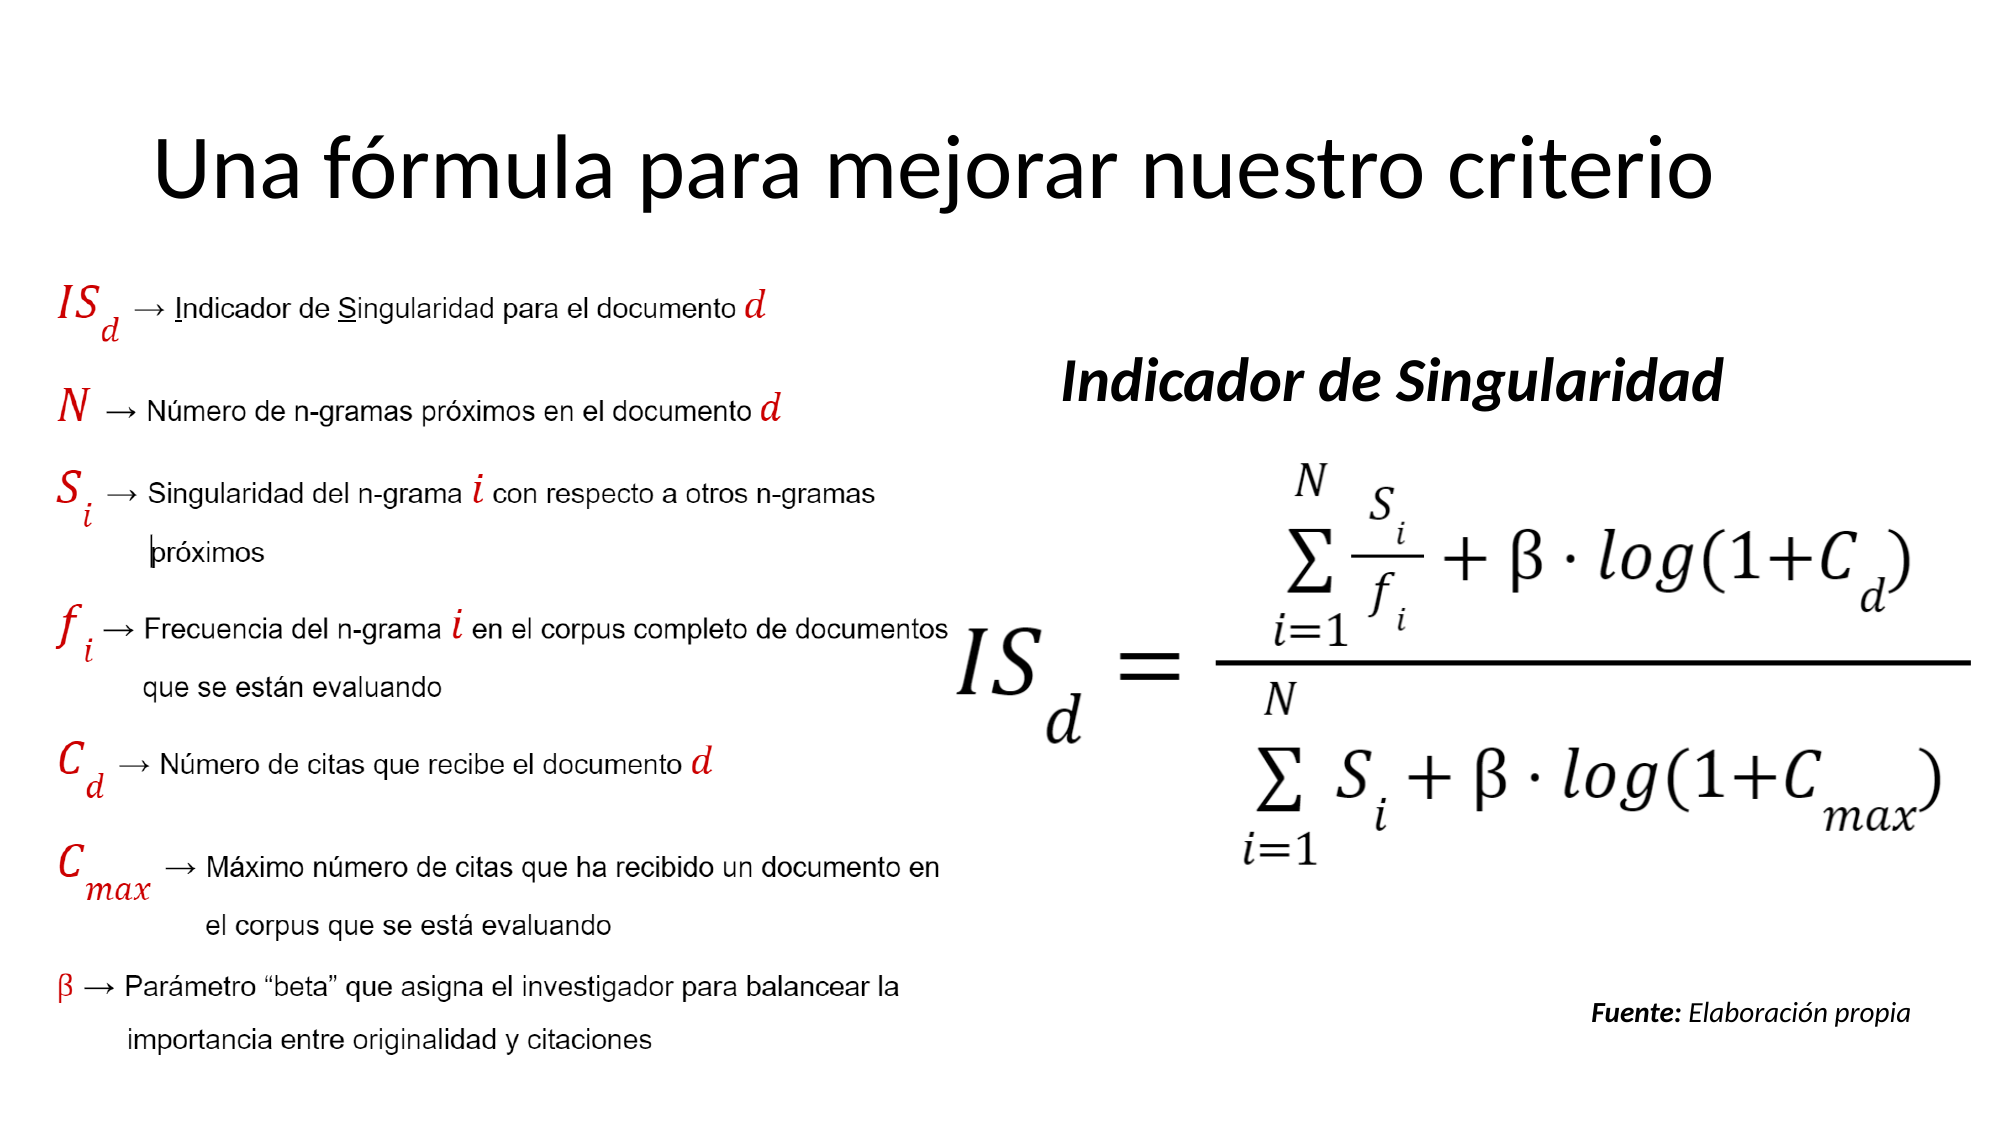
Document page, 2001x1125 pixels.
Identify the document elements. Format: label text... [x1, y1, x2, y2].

title Una fórmula para mejorar nuestro criterio [137, 59, 1863, 278]
picture [49, 273, 1976, 1058]
text_box Fuente: Elaboración propia [1440, 978, 1933, 1044]
text_box Indicador de Singularidad [982, 324, 1804, 429]
